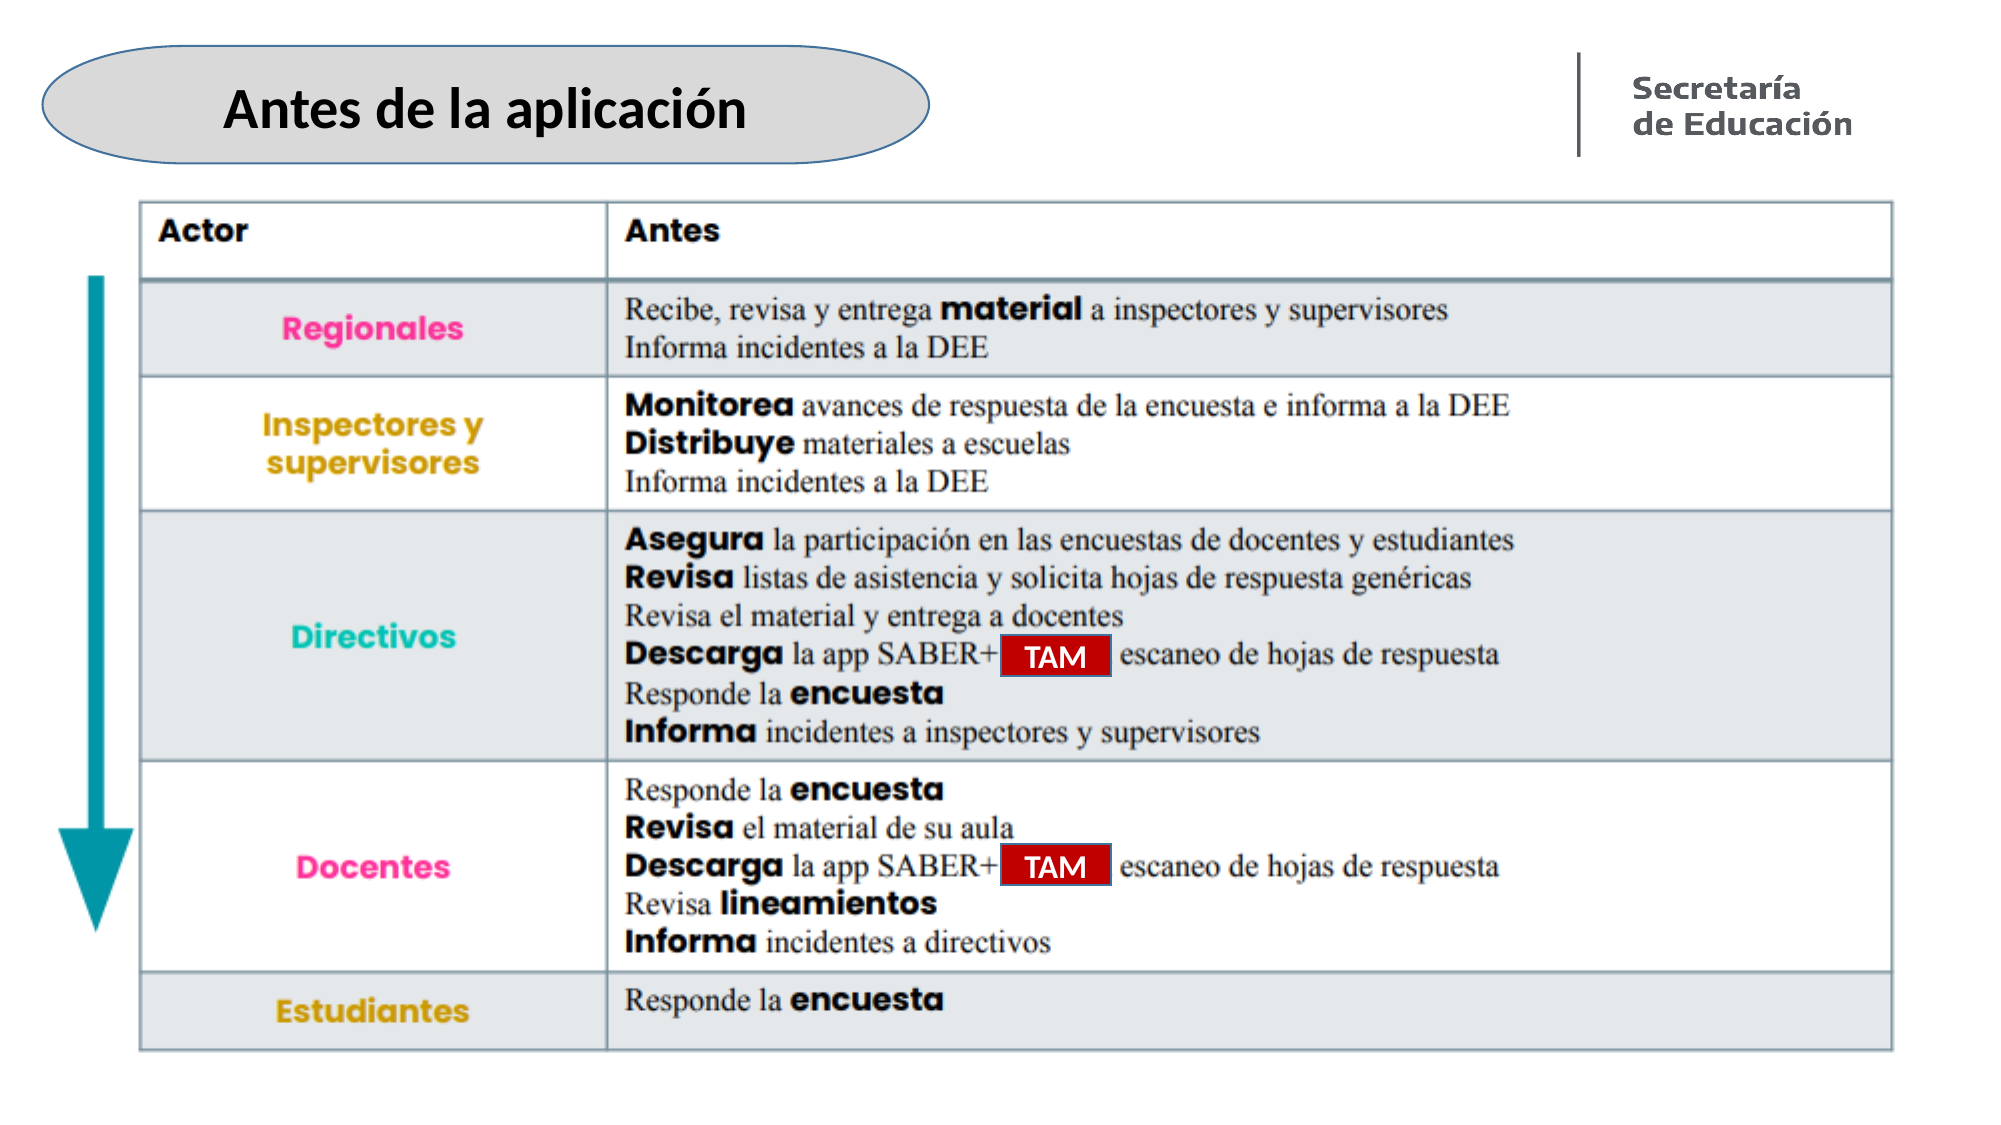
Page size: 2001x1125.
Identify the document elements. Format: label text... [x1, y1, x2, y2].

picture [1563, 11, 1852, 174]
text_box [42, 174, 1919, 1095]
text_box Antes de la aplicación [41, 44, 931, 165]
